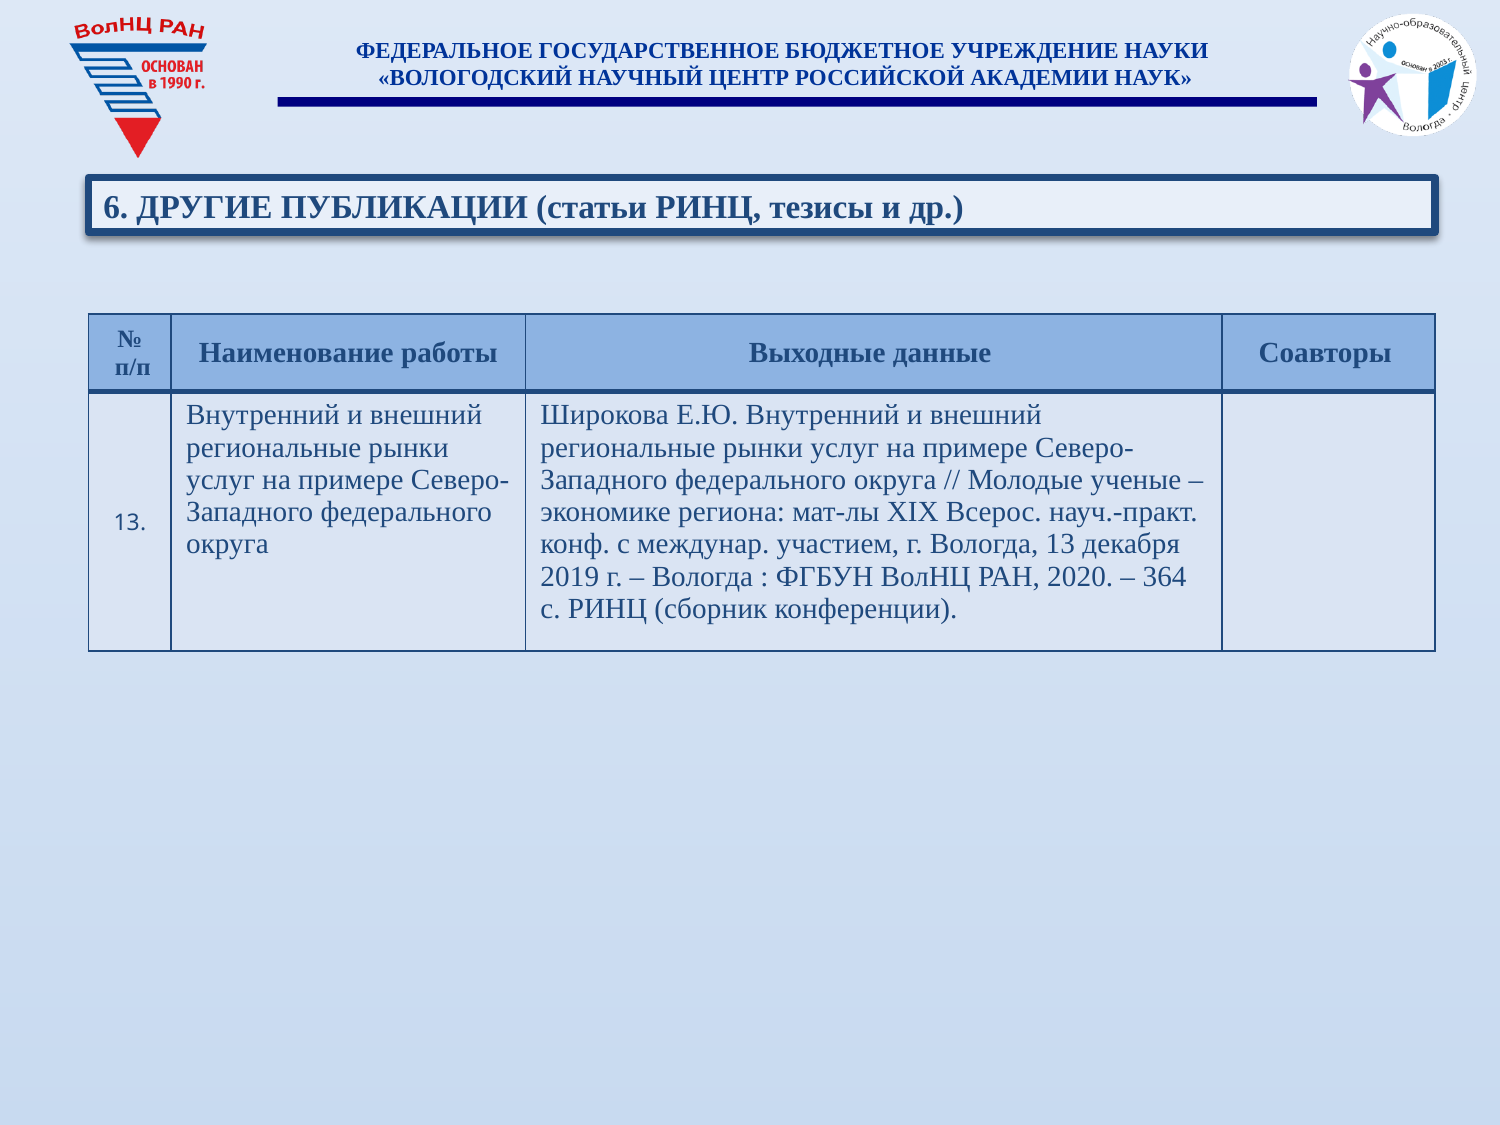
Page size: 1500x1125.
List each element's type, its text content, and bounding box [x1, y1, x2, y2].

table_header Выходные данные [526, 315, 1221, 389]
text_box 6. ДРУГИЕ ПУБЛИКАЦИИ (статьи РИНЦ, тезисы и др.) [85, 174, 1439, 236]
table_cell Широкова Е.Ю. Внутренний и внешний региональные рынки услуг на примере Северо-Западного федерального округа // Молодые ученые – экономике региона: мат-лы XIX Всерос. науч.-практ. конф. с междунар. участием, г. Вологда, 13 декабря 2019 г. – Вологда : ФГБУН ВолНЦ РАН, 2020. – 364 с. РИНЦ (сборник конференции). [526, 394, 1221, 650]
picture [69, 17, 207, 158]
table_cell 13. [89, 394, 170, 650]
picture [1345, 10, 1478, 138]
table_header № п/п [89, 315, 170, 389]
table_header Наименование работы [172, 315, 525, 389]
table_cell [1223, 394, 1434, 650]
table_header Соавторы [1223, 315, 1434, 389]
text_box ФЕДЕРАЛЬНОЕ ГОСУДАРСТВЕННОЕ БЮДЖЕТНОЕ УЧРЕЖДЕНИЕ НАУКИ «ВОЛОГОДСКИЙ НАУЧНЫЙ ЦЕНТР РОССИЙСКОЙ АКАДЕМИИ НАУК» [211, 31, 1339, 98]
table_cell Внутренний и внешний региональные рынки услуг на примере Северо-Западного федерального округа [172, 394, 525, 650]
